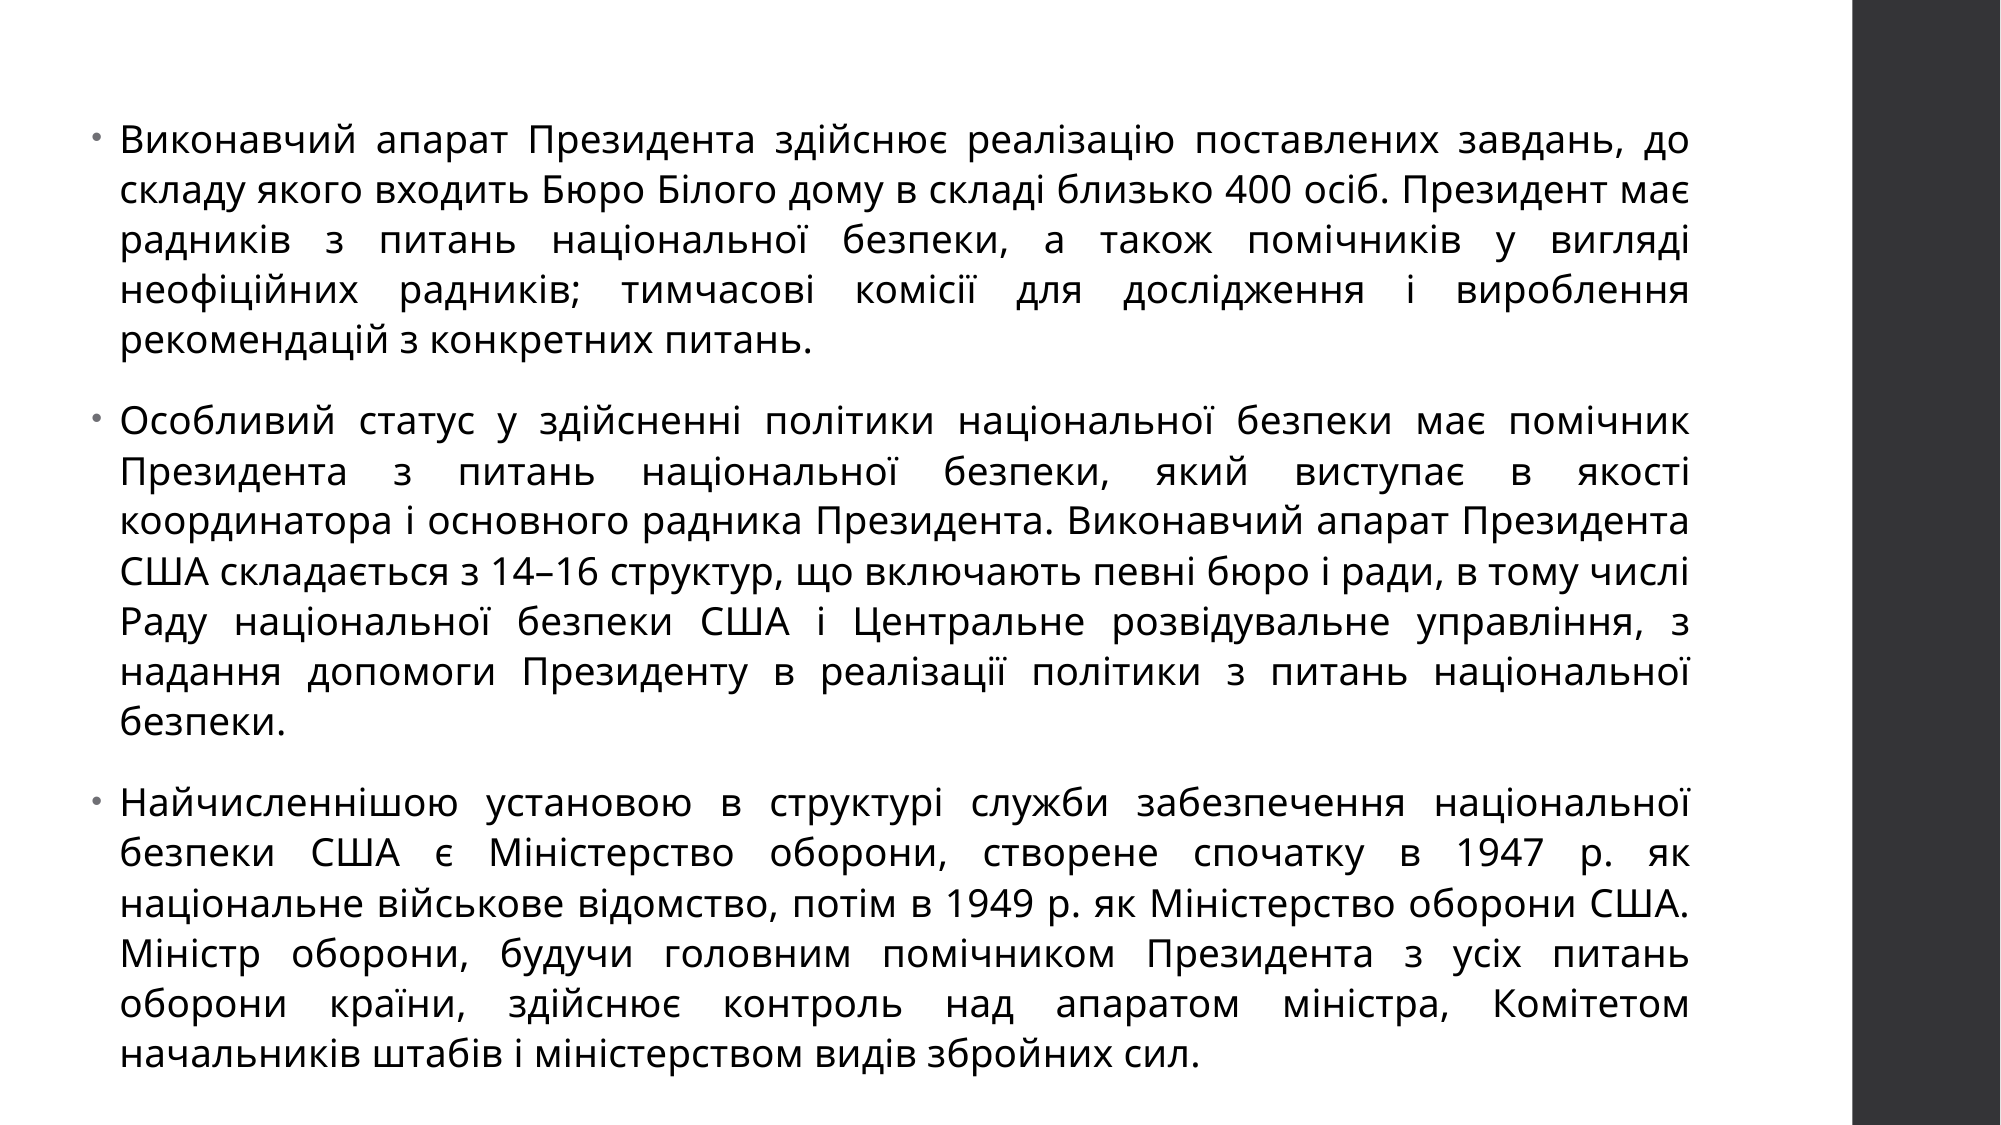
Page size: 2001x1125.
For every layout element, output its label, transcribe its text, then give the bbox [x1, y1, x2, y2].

list Виконавчий апарат Президента здійснює реалізацію поставлених завдань, до складу якого входить Бюро Білого дому в складі близько 400 осіб. Президент має радників з питань національної безпеки, а також помічників у вигляді неофіційних радників; тимчасові комісії для дослідження і вироблення рекомендацій з конкретних питань. Особливий статус у здійсненні політики національної безпеки має помічник Президента з питань національної безпеки, який виступає в якості координатора і основного радника Президента. Виконавчий апарат Президента США складається з 14–16 структур, що включають певні бюро і ради, в тому числі Раду національної безпеки США і Центральне розвідувальне управління, з надання допомоги Президенту в реалізації політики з питань національної безпеки. Найчисленнішою установою в структурі служби забезпечення національної безпеки США є Міністерство оборони, створене спочатку в 1947 р. як національне військове відомство, потім в 1949 р. як Міністерство оборони США. Міністр оборони, будучи головним помічником Президента з усіх питань оборони країни, здійснює контроль над апаратом міністра, Комітетом начальників штабів і міністерством видів збройних сил. [76, 105, 1709, 1095]
